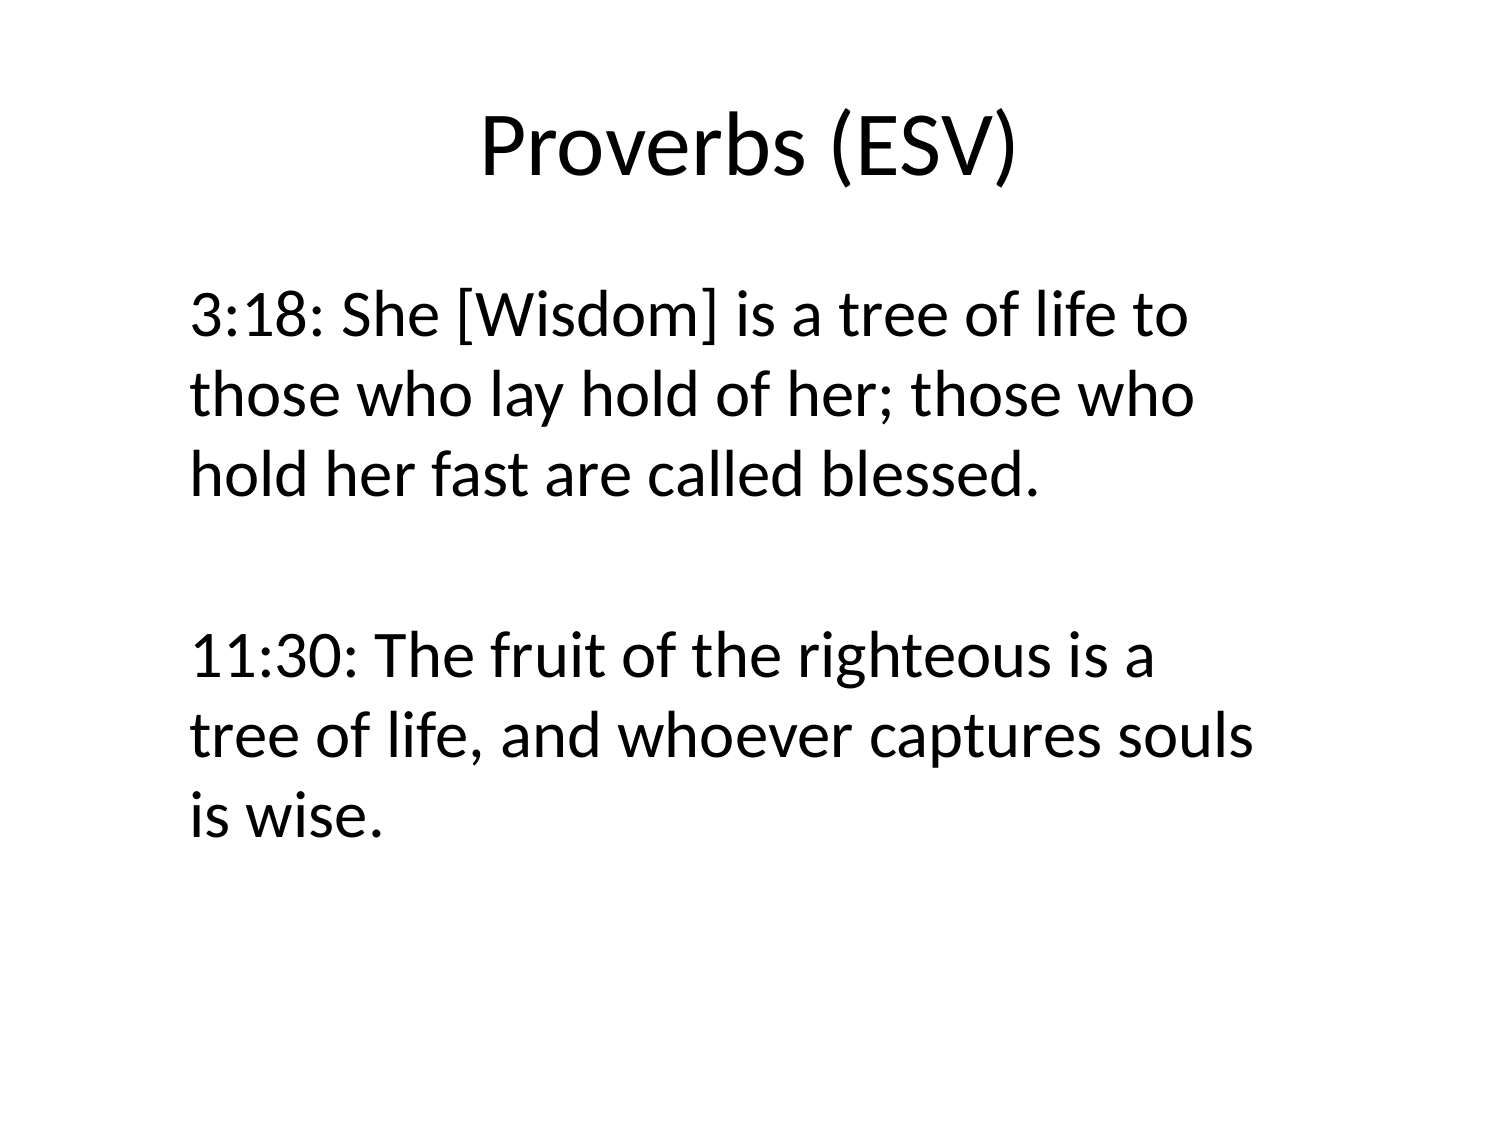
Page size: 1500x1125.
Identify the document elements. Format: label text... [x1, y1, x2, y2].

text_box 11:30: The fruit of the righteous is a tree of life, and whoever captures souls is wise. [174, 603, 1288, 858]
text_box 3:18: She [Wisdom] is a tree of life to those who lay hold of her; those who hold her fast are called blessed. [174, 262, 1313, 518]
title Proverbs (ESV) [75, 45, 1425, 233]
